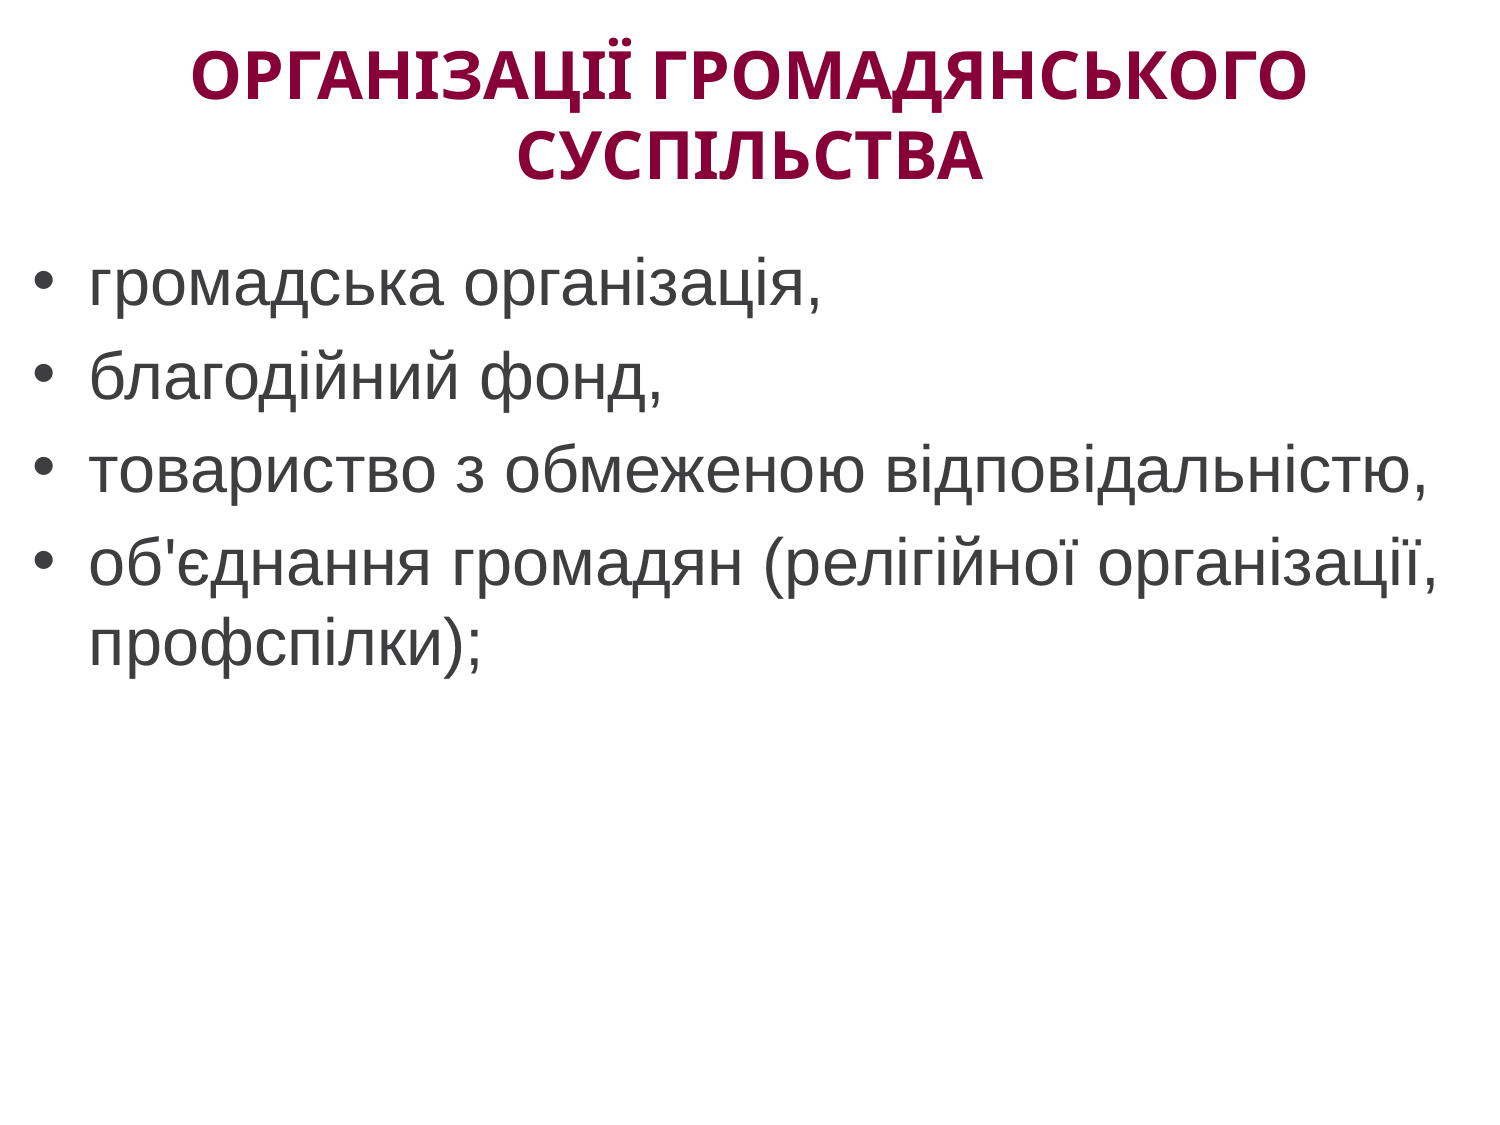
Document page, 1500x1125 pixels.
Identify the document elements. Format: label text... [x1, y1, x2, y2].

title Організації громадянського суспільства [17, 19, 1483, 207]
list громадська організація, благодійний фонд, товариство з обмеженою відповідальністю, об'єднання громадян (релігійної організації, профспілки); [17, 231, 1483, 1024]
